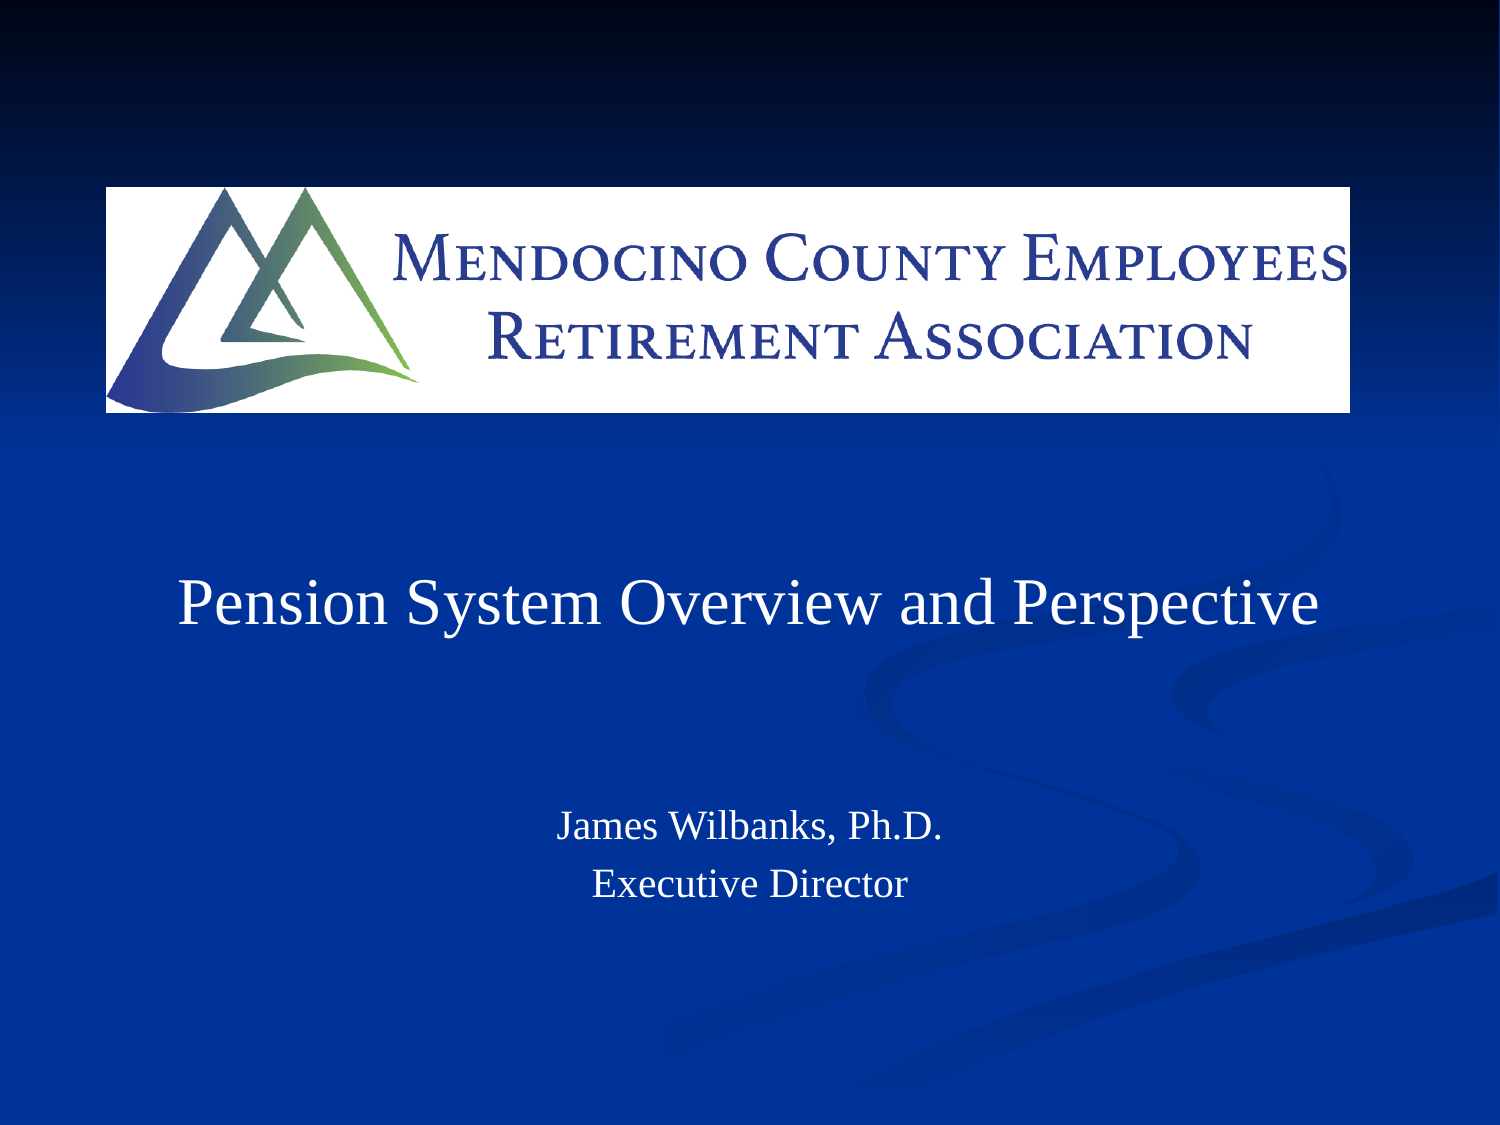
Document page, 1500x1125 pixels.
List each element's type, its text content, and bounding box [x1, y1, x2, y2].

picture [105, 187, 1351, 413]
subtitle Pension System Overview and Perspective James Wilbanks, Ph.D. Executive Director [0, 549, 1500, 1013]
